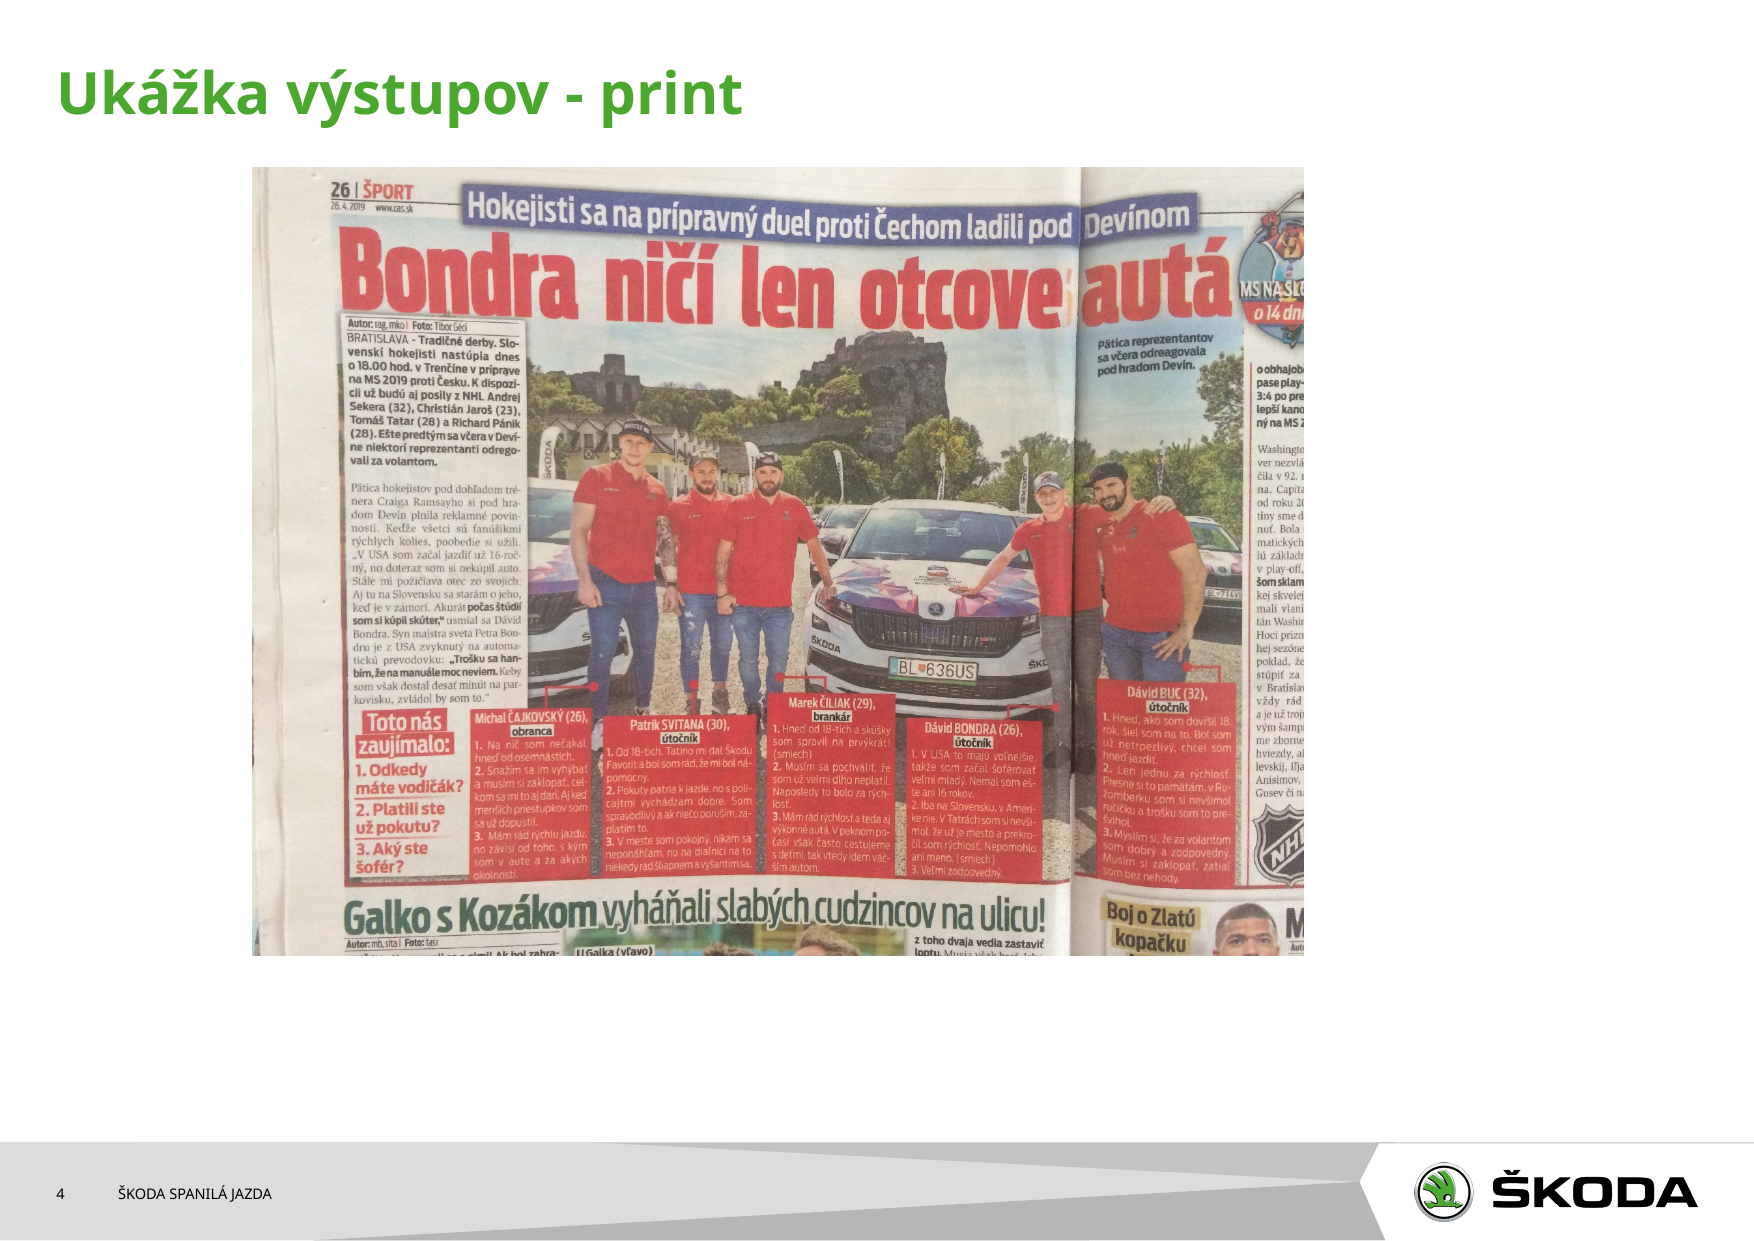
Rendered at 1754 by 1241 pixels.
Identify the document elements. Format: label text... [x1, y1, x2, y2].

picture [252, 167, 1304, 956]
footer ŠKODA SPANILÁ JAZDA [118, 1174, 1131, 1205]
title Ukážka výstupov - print [56, 59, 1698, 130]
slide_number 4 [56, 1174, 101, 1205]
picture [1414, 1162, 1698, 1222]
